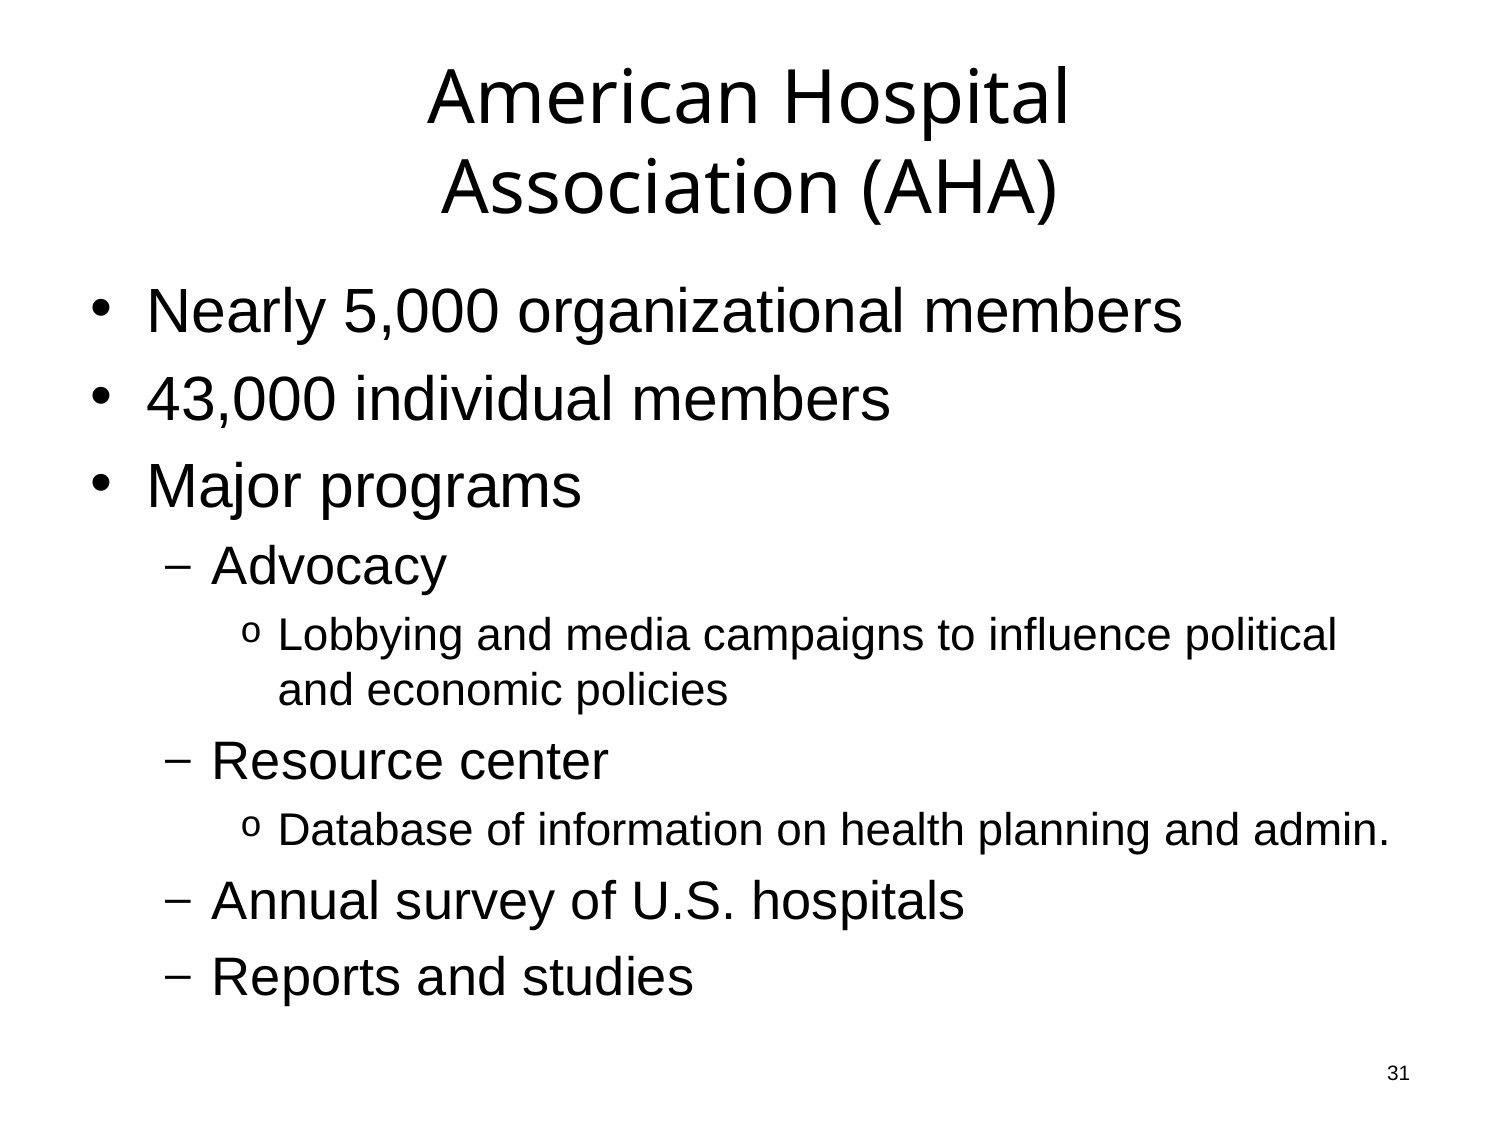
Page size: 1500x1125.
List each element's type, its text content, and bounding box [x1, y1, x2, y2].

list Nearly 5,000 organizational members 43,000 individual members Major programs Advocacy Lobbying and media campaigns to influence political and economic policies Resource center Database of information on health planning and admin. Annual survey of U.S. hospitals Reports and studies [75, 262, 1425, 1013]
slide_number 31 [1341, 1027, 1425, 1118]
title American Hospital Association (AHA) [75, 45, 1425, 233]
